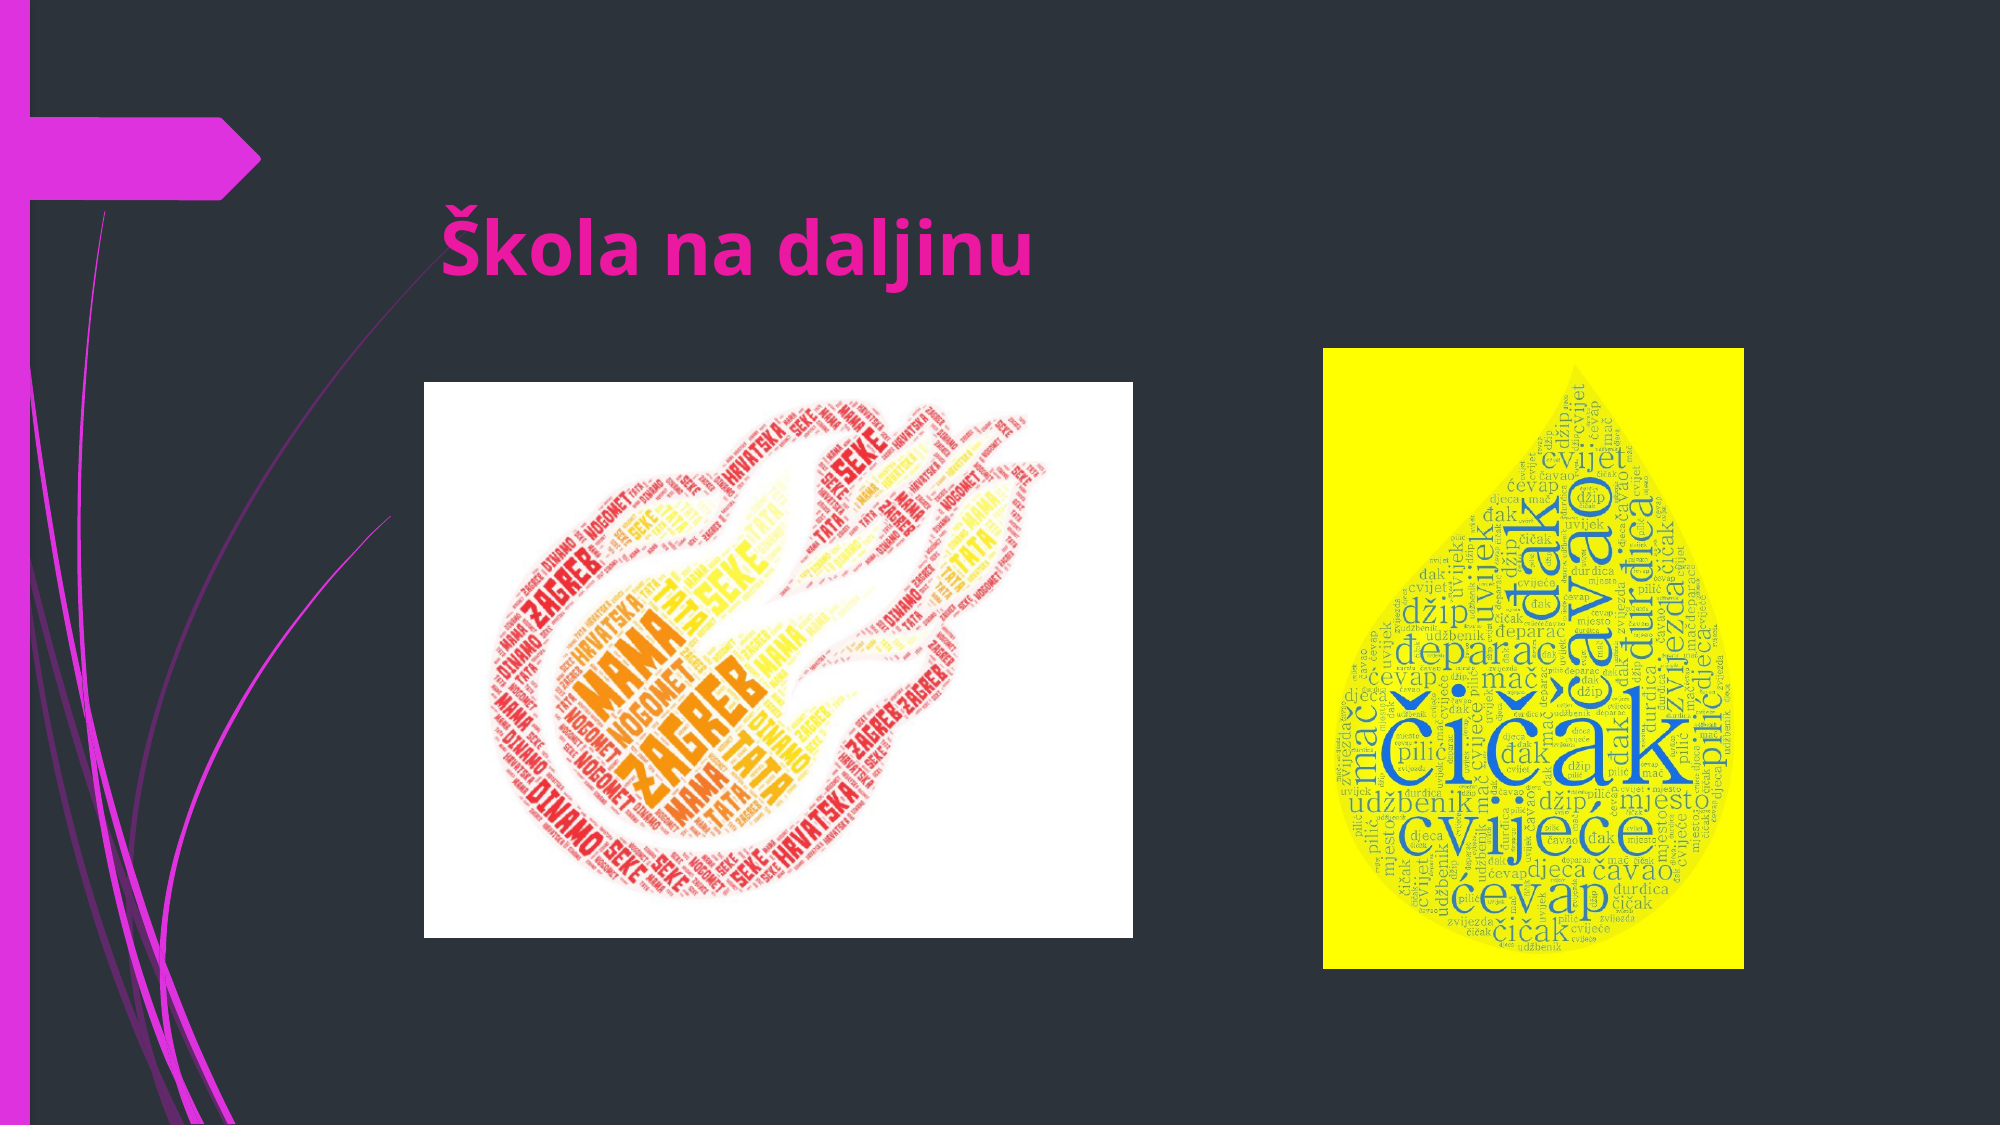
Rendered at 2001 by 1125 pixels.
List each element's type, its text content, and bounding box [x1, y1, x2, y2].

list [1322, 348, 1744, 969]
title Škola na daljinu [425, 102, 1888, 313]
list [424, 382, 1133, 938]
